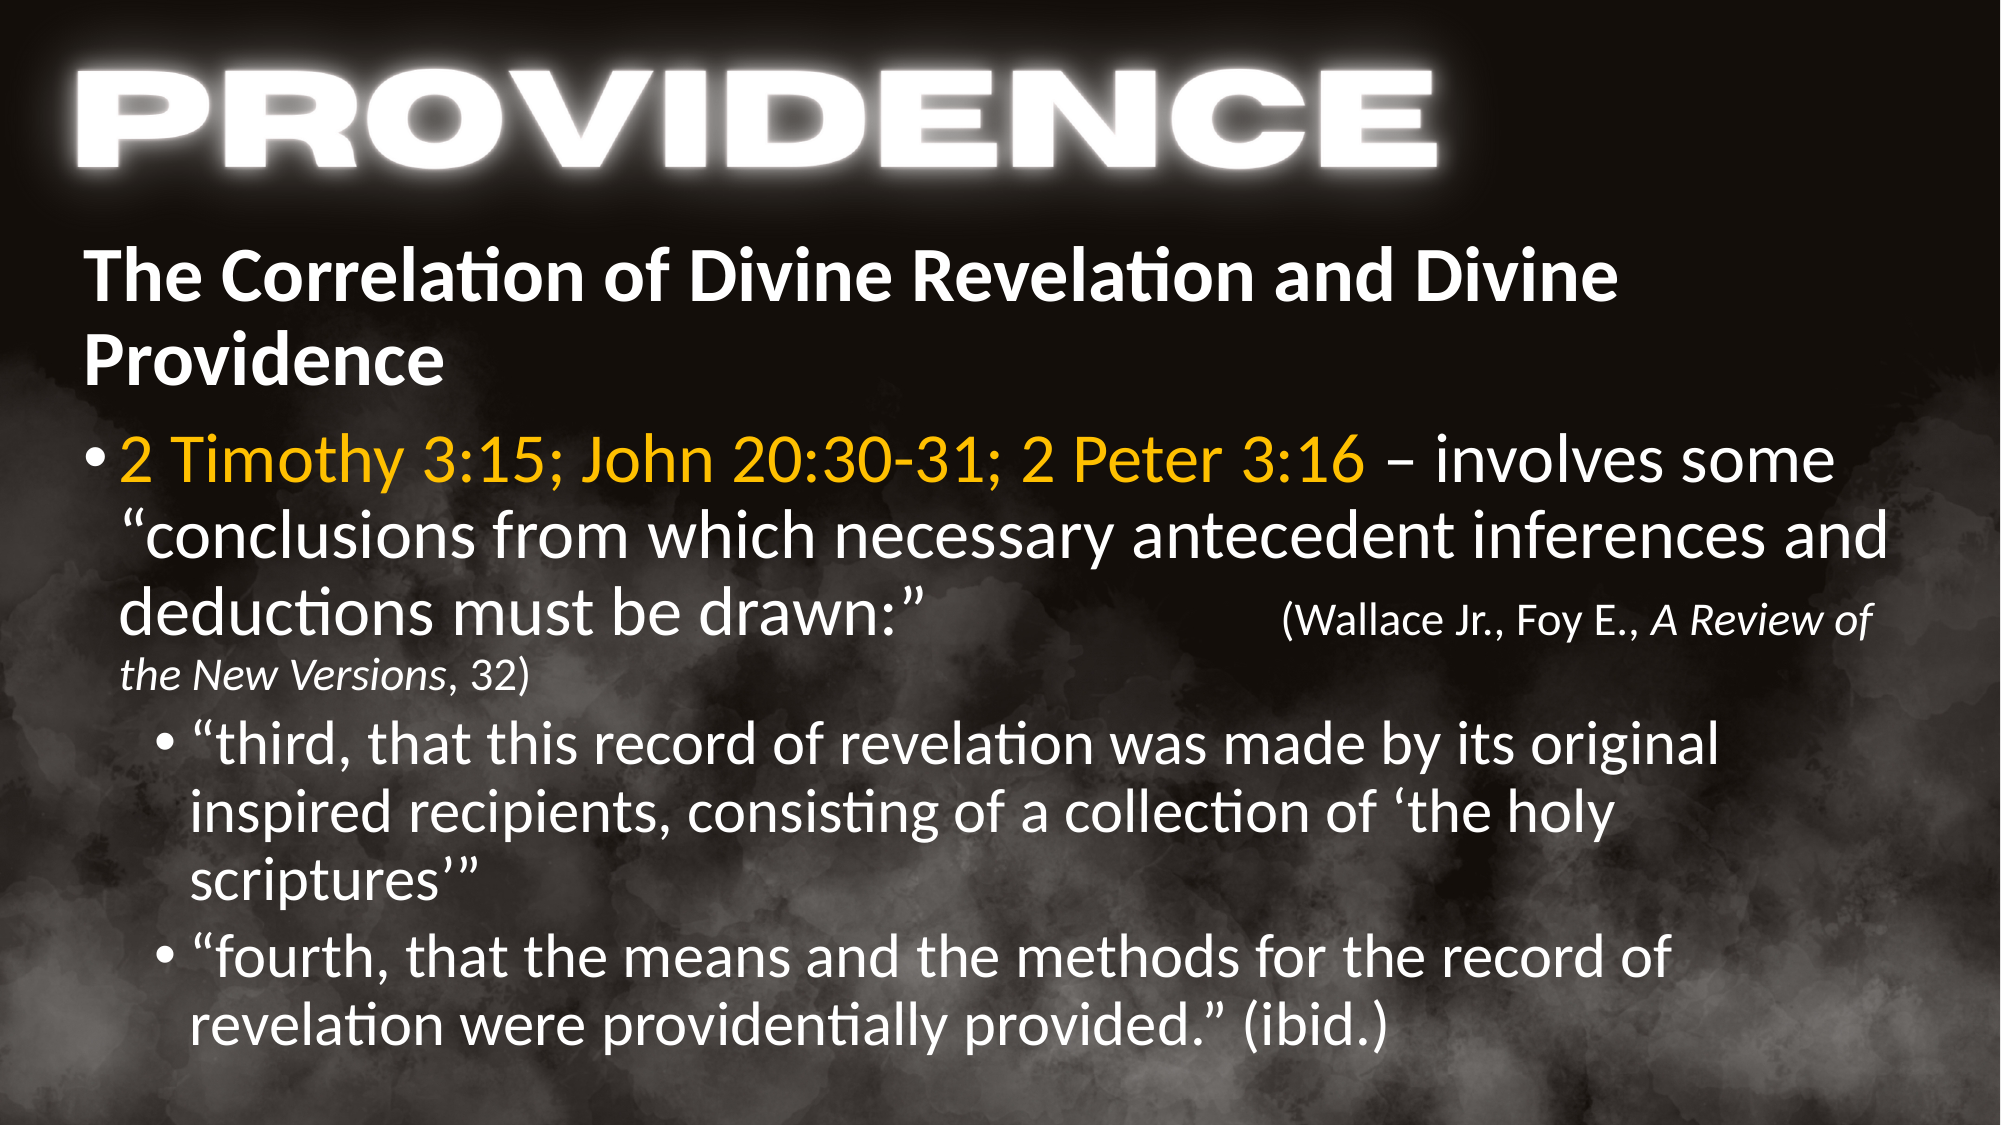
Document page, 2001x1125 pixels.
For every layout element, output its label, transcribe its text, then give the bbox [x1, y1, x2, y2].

list The Correlation of Divine Revelation and Divine Providence 2 Timothy 3:15; John 20:30-31; 2 Peter 3:16 – involves some “conclusions from which necessary antecedent inferences and deductions must be drawn:” (Wallace Jr., Foy E., A Review of the New Versions, 32) “third, that this record of revelation was made by its original inspired recipients, consisting of a collection of ‘the holy scriptures’” “fourth, that the means and the methods for the record of revelation were providentially provided.” (ibid.) [68, 226, 1932, 1068]
picture [0, 0, 2001, 1125]
